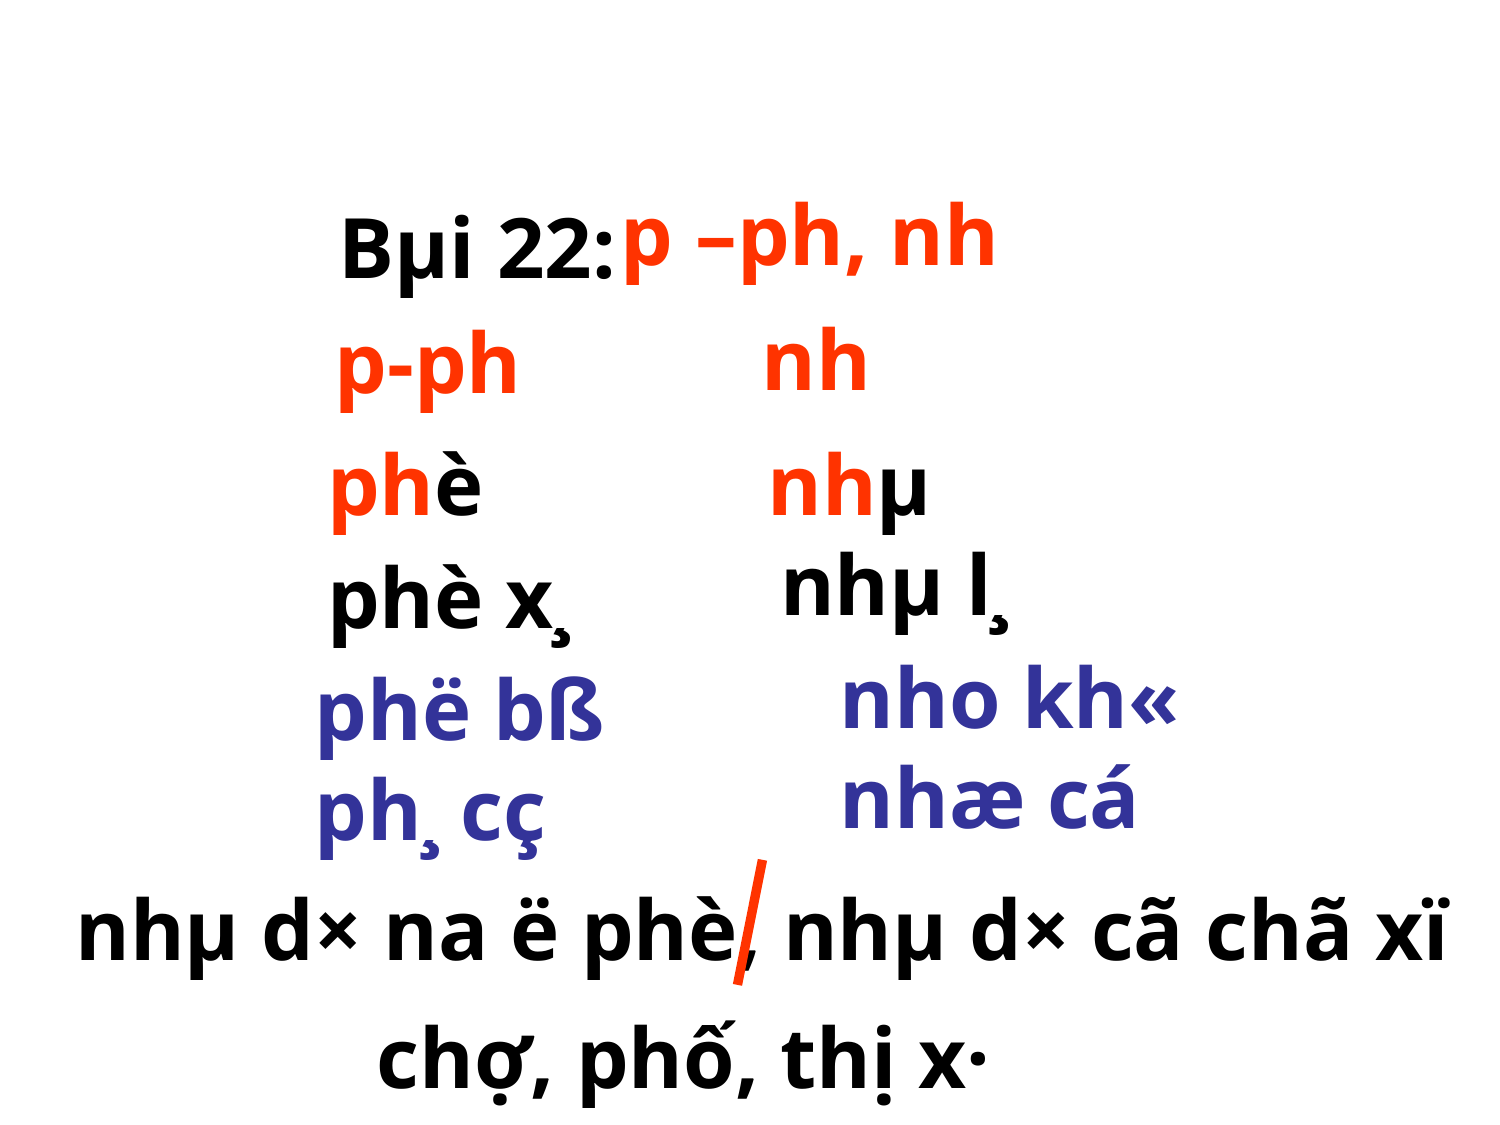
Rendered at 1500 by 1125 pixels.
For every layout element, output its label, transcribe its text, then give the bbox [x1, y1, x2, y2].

text_box ph¸ cç [300, 750, 788, 865]
text_box phë bß [300, 650, 788, 750]
text_box Bµi 22: [324, 187, 813, 303]
text_box phè x¸ [312, 537, 763, 650]
text_box phè [312, 425, 613, 540]
text_box p-ph [276, 302, 675, 418]
text_box nho kh« [825, 637, 1313, 737]
text_box p –ph, nh [562, 174, 1241, 290]
text_box chợ, phố, thị x· [275, 997, 1438, 1113]
text_box nhµ [687, 425, 1056, 540]
text_box nhµ d× na ë phè, nhµ d× cã chã xï [49, 869, 1475, 985]
text_box nhæ cá [825, 737, 1313, 853]
text_box nh [725, 299, 1000, 415]
text_box nhµ l¸ [699, 525, 1182, 640]
